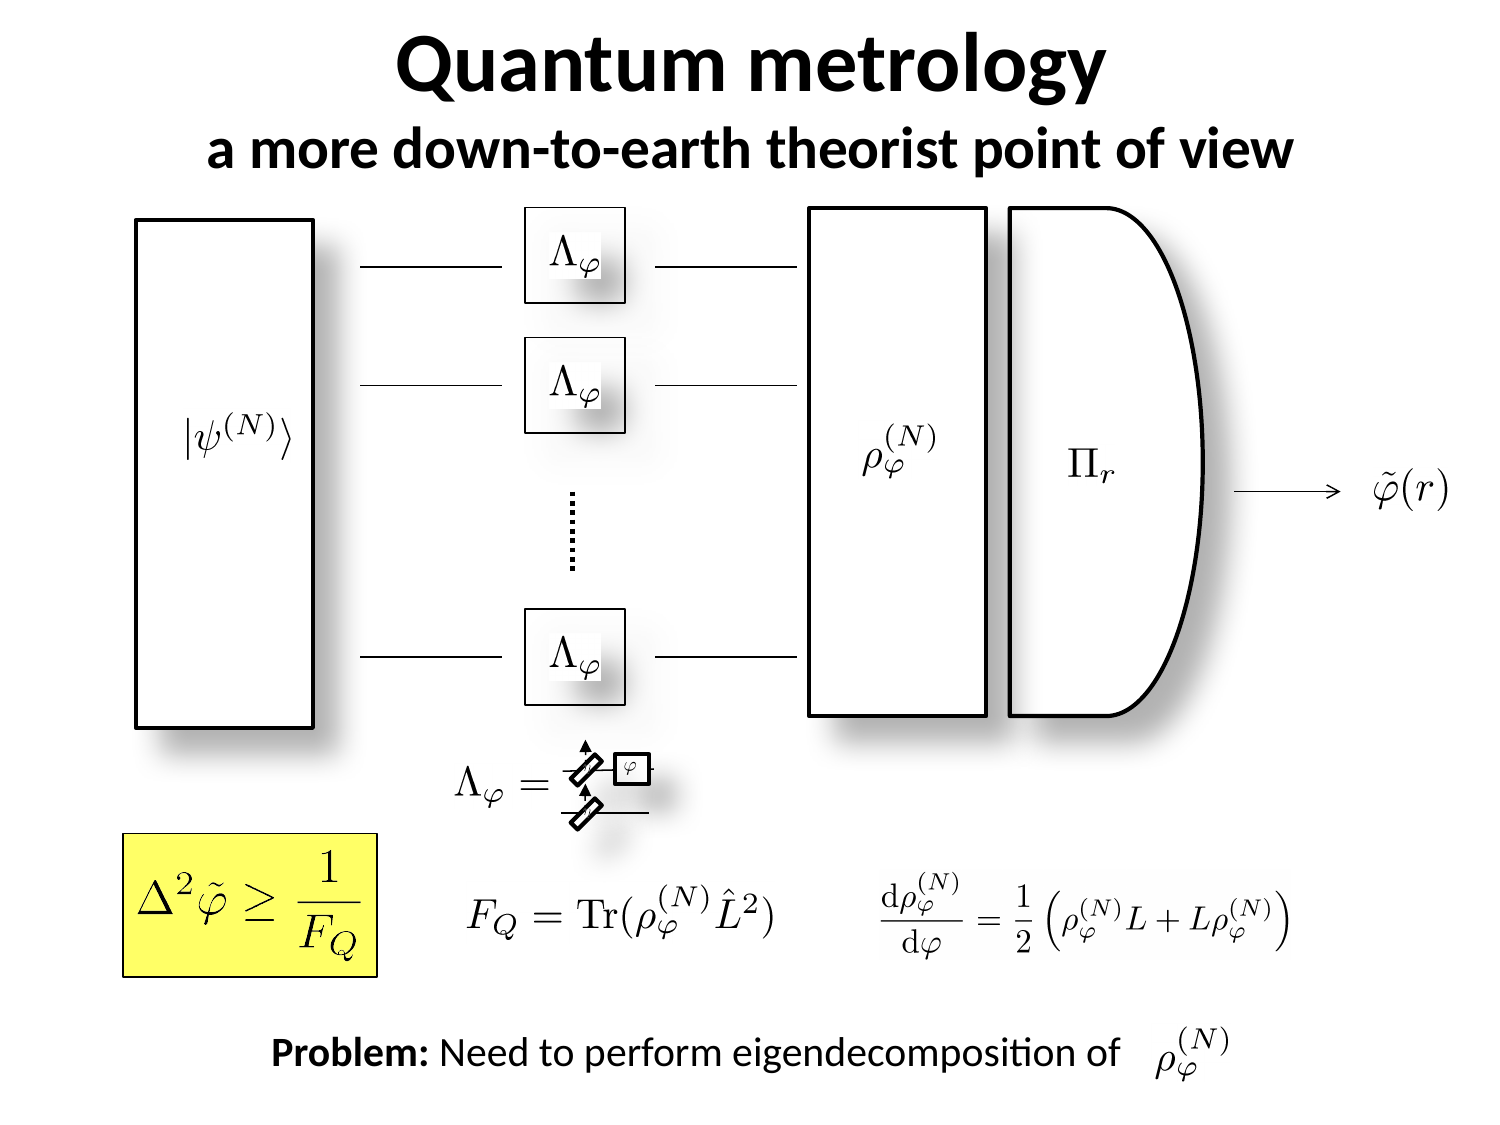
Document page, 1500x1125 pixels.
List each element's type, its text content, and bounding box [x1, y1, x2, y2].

picture [525, 207, 625, 303]
text_box [134, 218, 315, 730]
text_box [454, 739, 655, 823]
picture [858, 420, 938, 479]
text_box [0, 1022, 1412, 1084]
picture [182, 408, 291, 464]
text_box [123, 833, 1291, 977]
title Quantum metrology a more down-to-earth theorist point of view [76, 0, 1427, 188]
text_box [1007, 206, 1205, 719]
picture [525, 609, 625, 705]
picture [525, 337, 625, 433]
text_box [807, 206, 988, 718]
picture [1373, 467, 1449, 514]
picture [1068, 444, 1115, 487]
